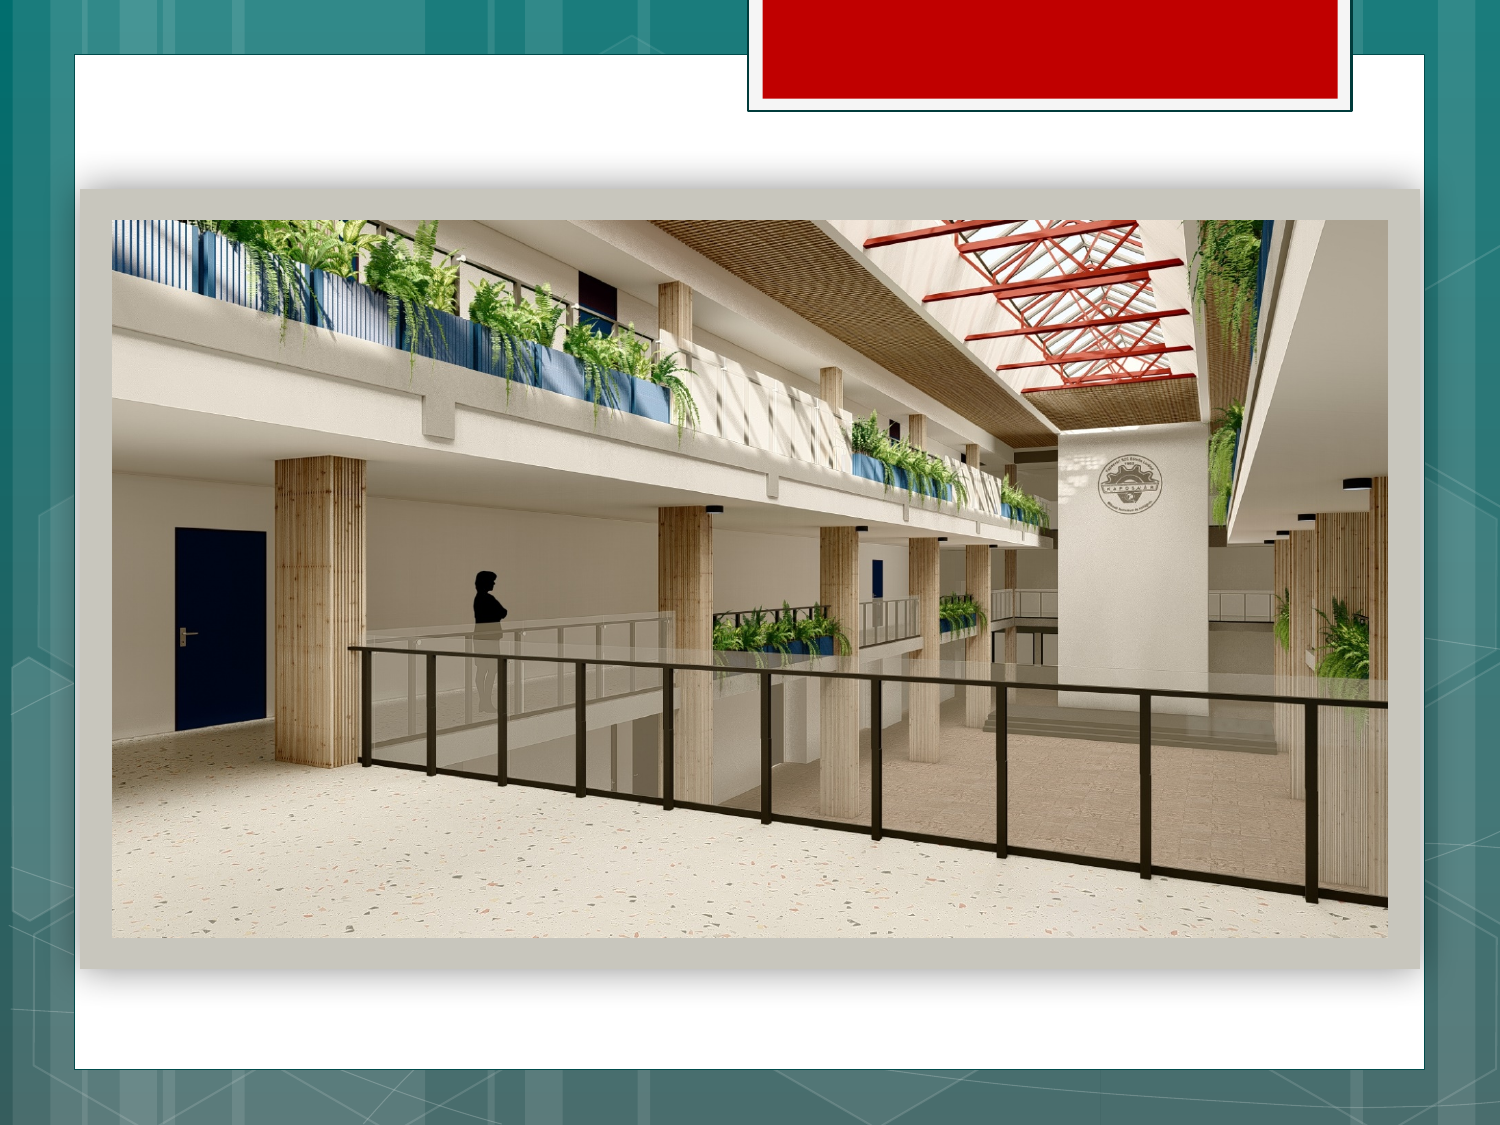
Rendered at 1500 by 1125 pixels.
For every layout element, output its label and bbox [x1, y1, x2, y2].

picture [111, 219, 1389, 939]
